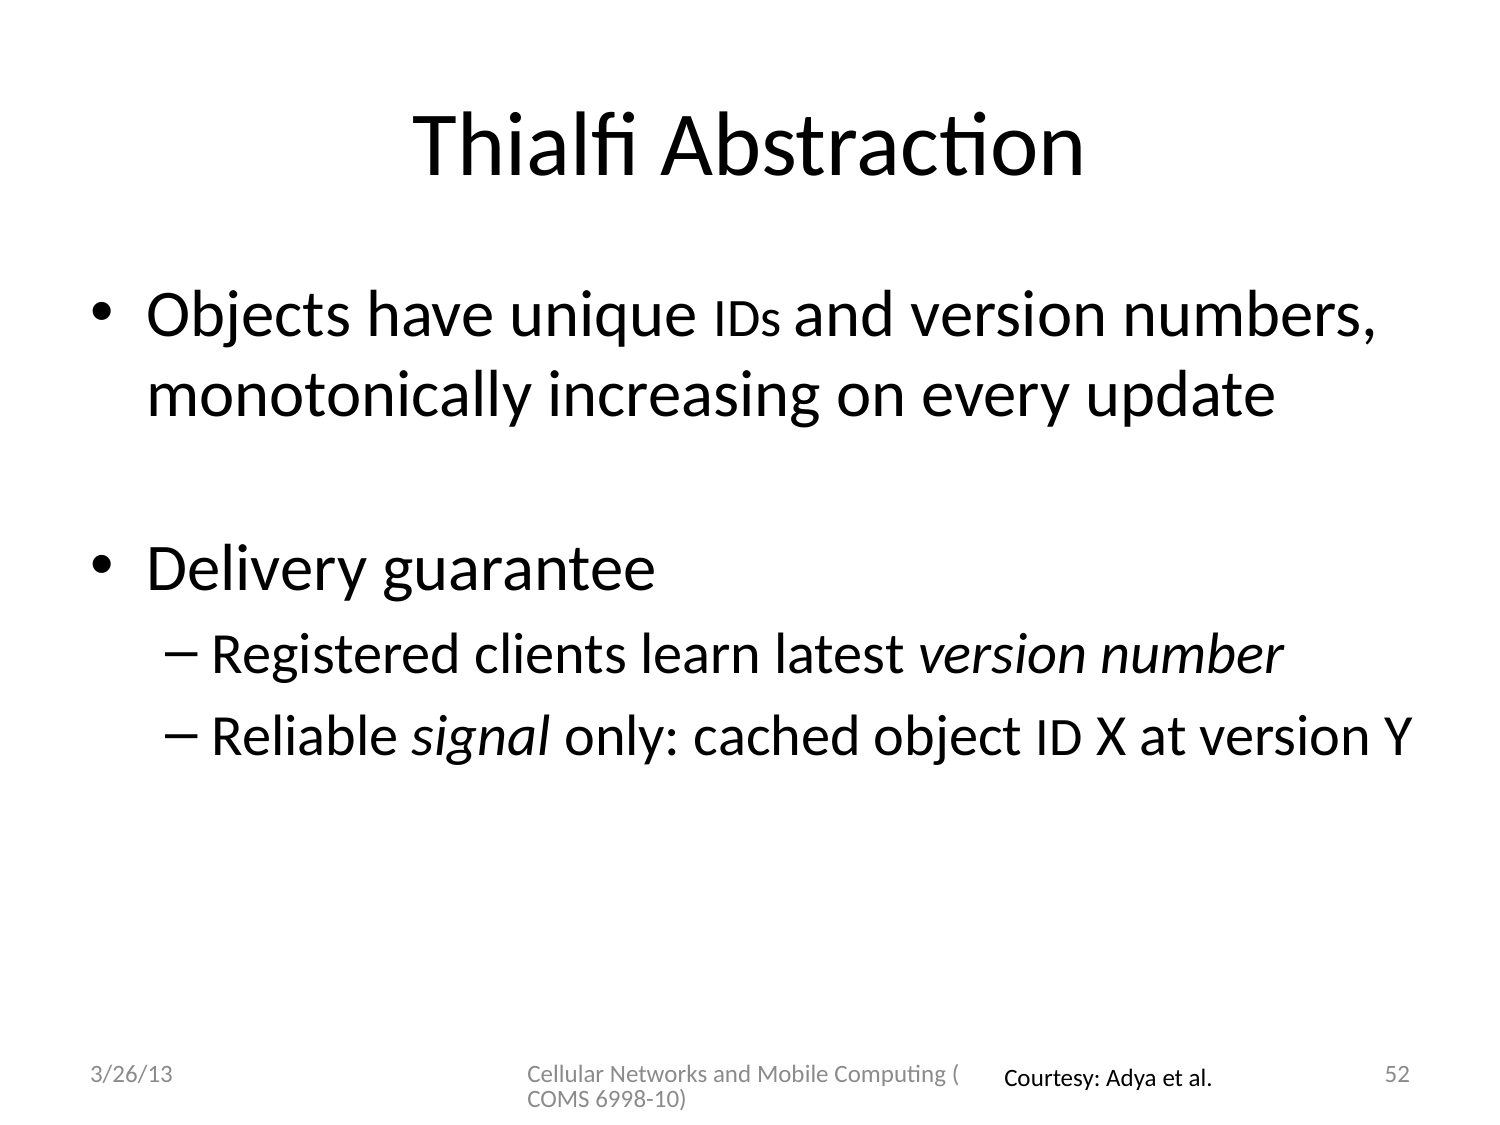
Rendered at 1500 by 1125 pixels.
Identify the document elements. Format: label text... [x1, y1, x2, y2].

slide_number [75, 1042, 425, 1103]
text_box Courtesy: Adya et al. [989, 1054, 1229, 1100]
slide_number 52 [1074, 1042, 1425, 1103]
title Thialfi Abstraction [75, 45, 1425, 233]
list Objects have unique IDs and version numbers, monotonically increasing on every update Delivery guarantee Registered clients learn latest version number Reliable signal only: cached object ID X at version Y [75, 262, 1450, 1050]
footer Cellular Networks and Mobile Computing (COMS 6998-10) [512, 1042, 988, 1103]
